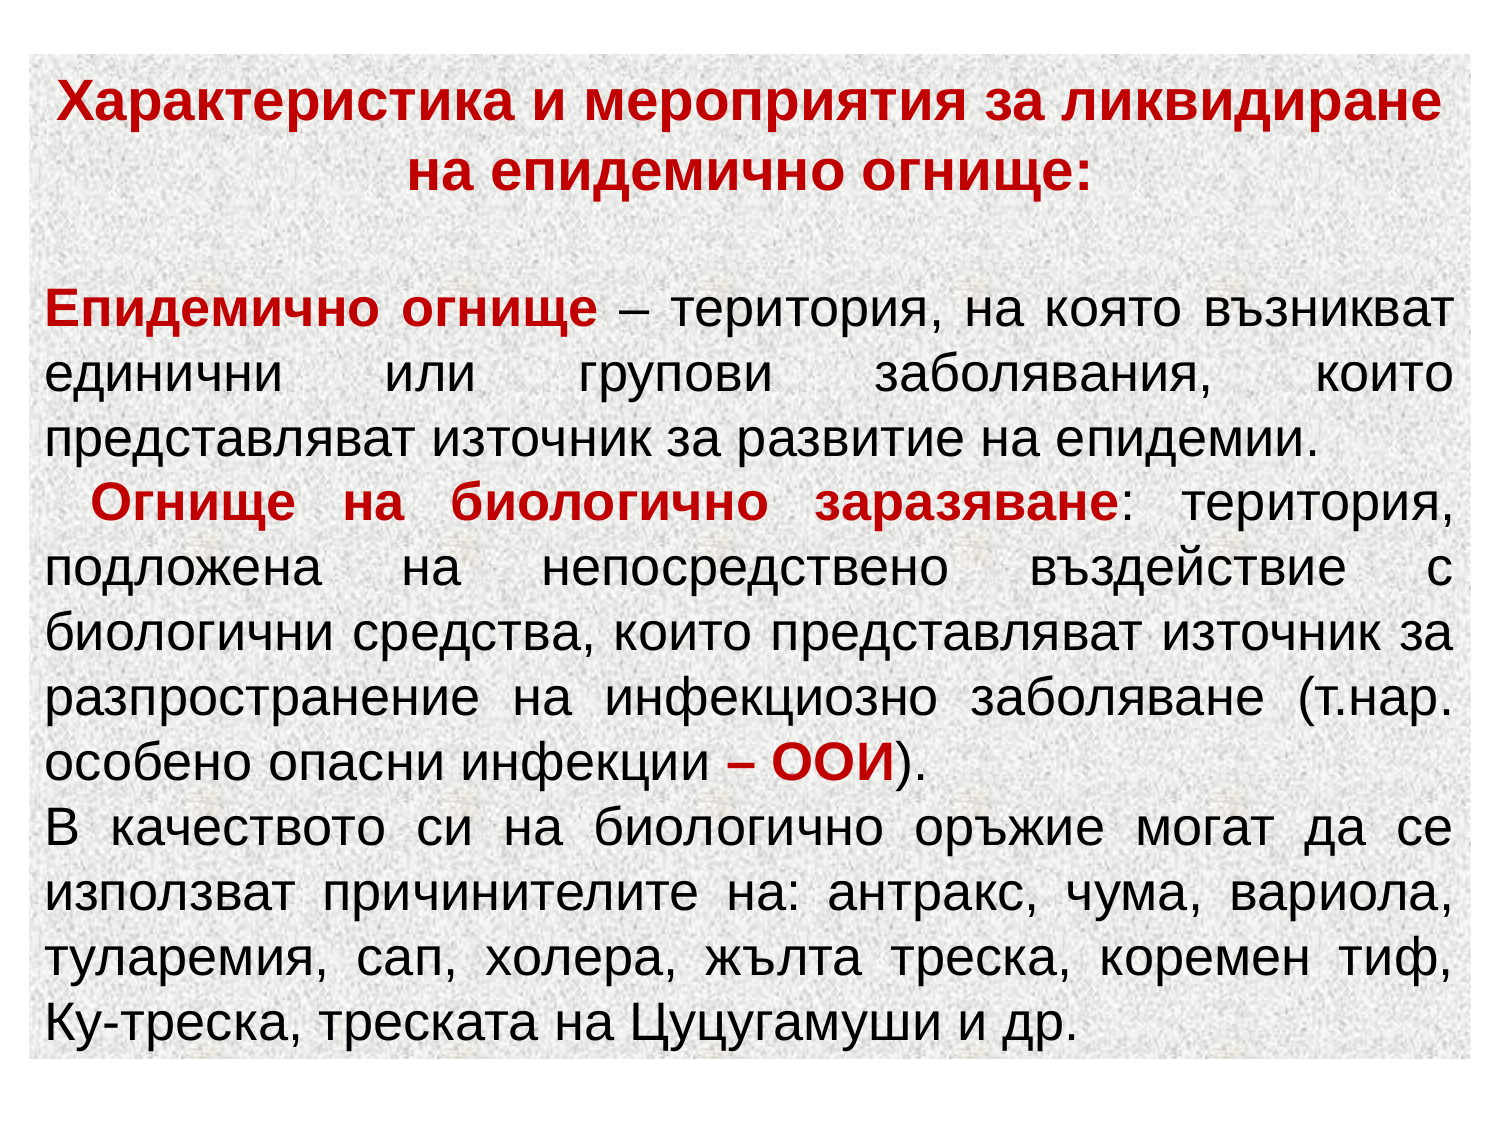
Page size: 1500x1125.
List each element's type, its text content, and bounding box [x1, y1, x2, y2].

text_box Характеристика и мероприятия за ликвидиране на епидемично огнище: Епидемично огнище – територия, на която възникват единични или групови заболявания, които представляват източник за развитие на епидемии. Огнище на биологично заразяване: територия, подложена на непосредствено въздействие с биологични средства, които представляват източник за разпространение на инфекциознo заболяване (т.нар. особено опасни инфекции – ООИ). В качеството си на биологично оръжие могат да се използват причинителите на: антракс, чума, вариола, туларемия, сап, холера, жълта треска, коремен тиф, Ку-треска, треската на Цуцугамуши и др. [29, 54, 1471, 1059]
